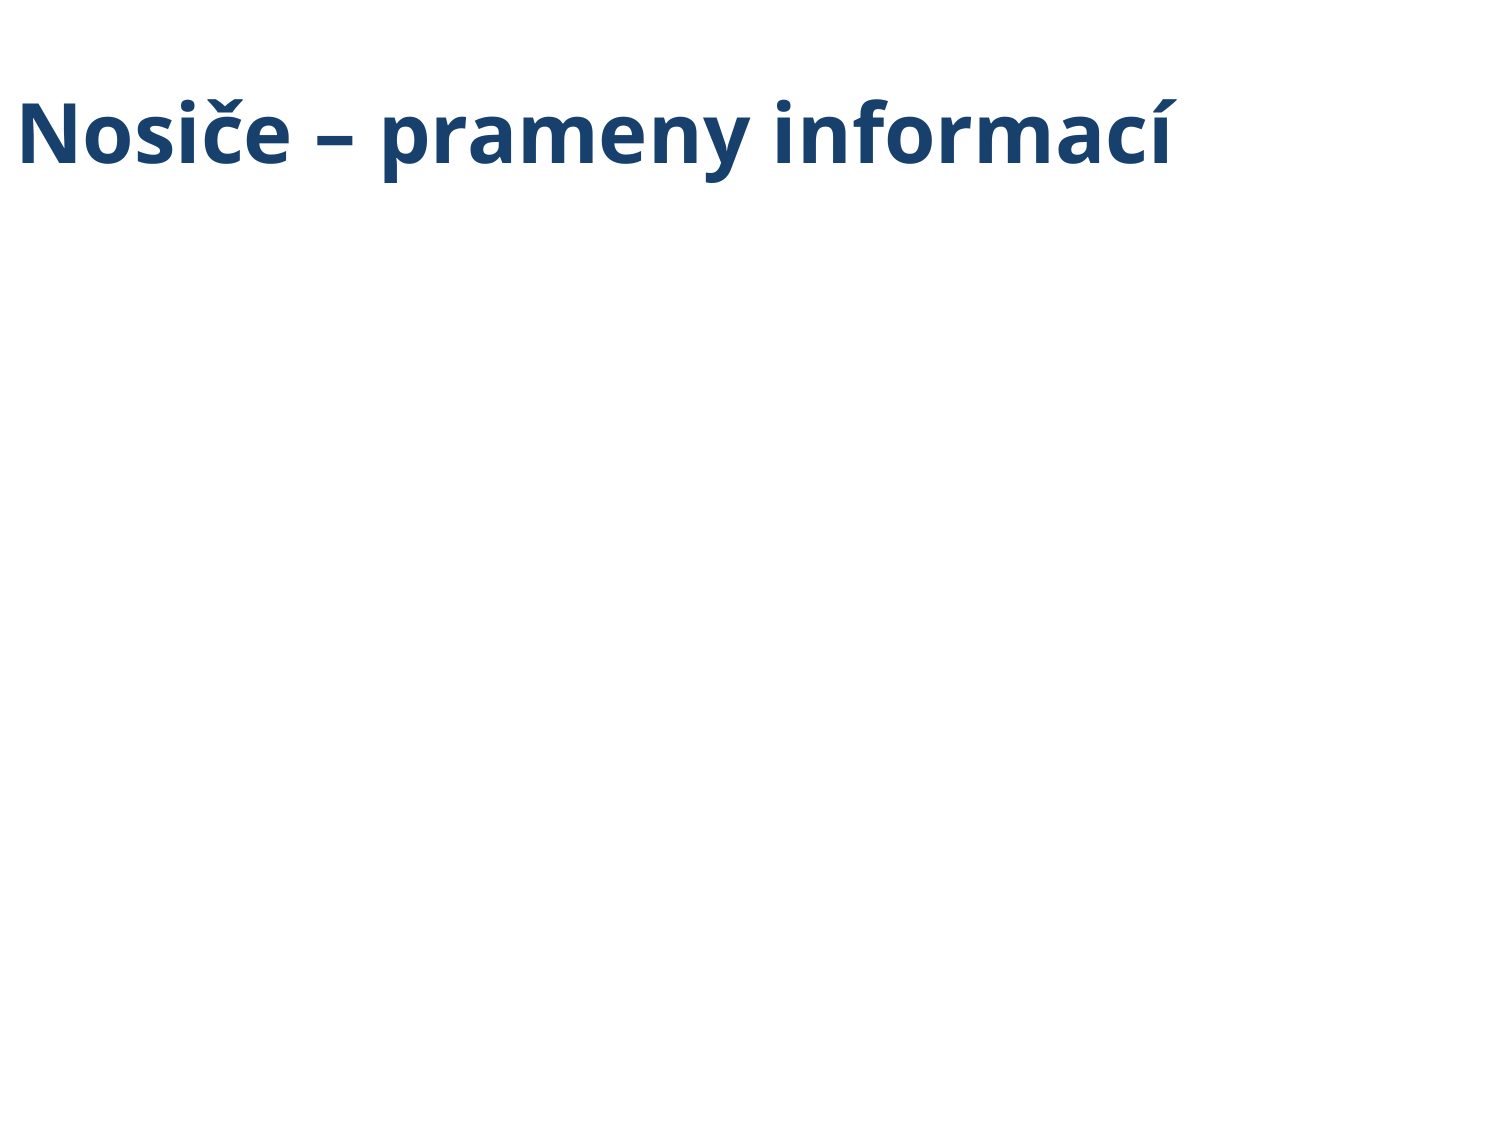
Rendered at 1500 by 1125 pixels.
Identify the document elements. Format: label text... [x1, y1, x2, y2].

title Nosiče – prameny informací [0, 0, 1500, 188]
